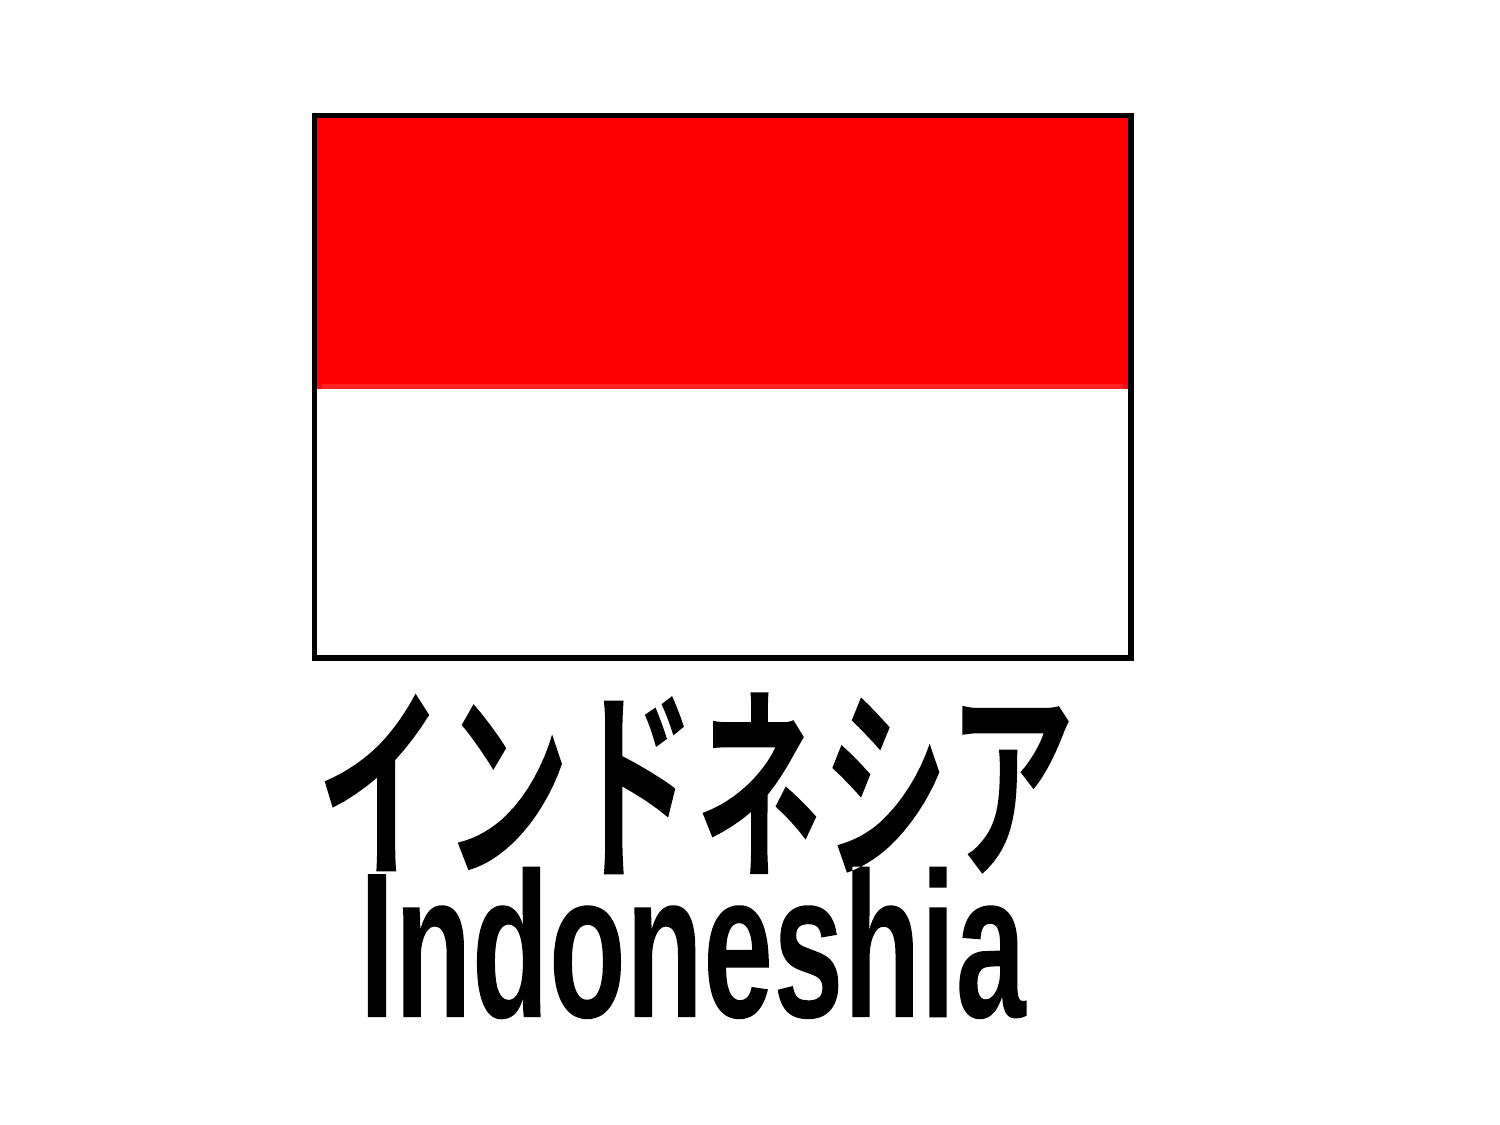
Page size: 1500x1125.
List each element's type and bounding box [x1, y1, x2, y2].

picture [312, 113, 1134, 661]
